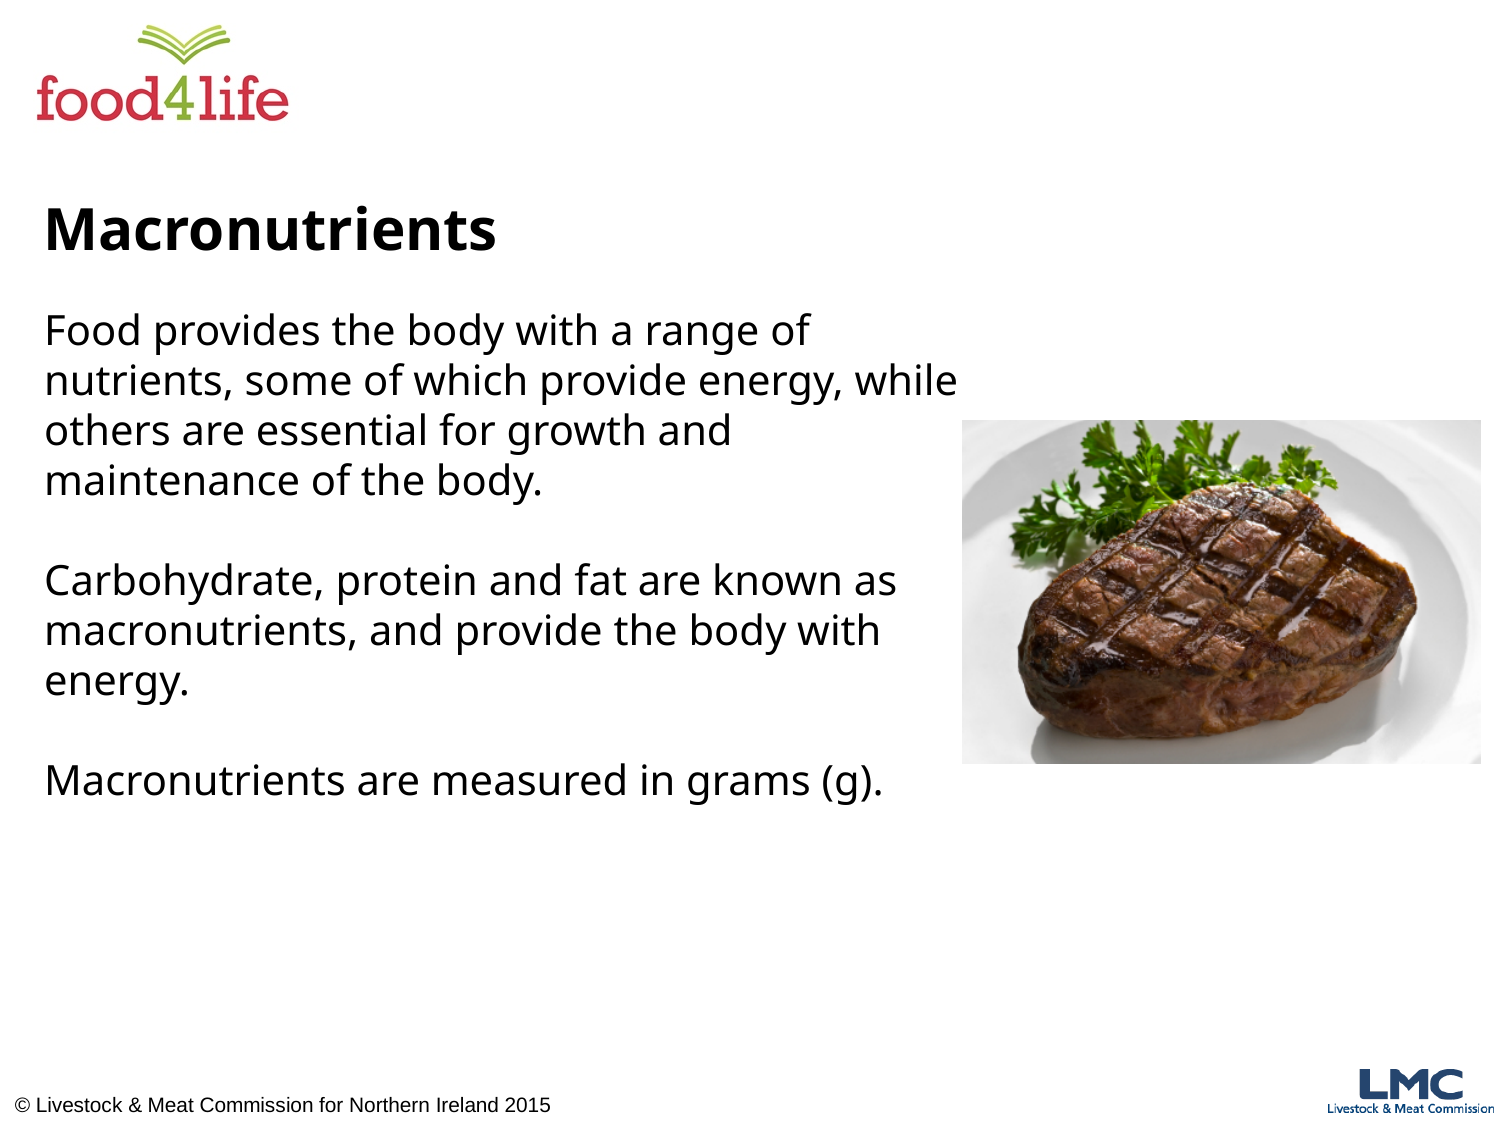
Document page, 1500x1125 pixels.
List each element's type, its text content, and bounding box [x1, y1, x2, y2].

picture [17, 7, 310, 136]
text_box Food provides the body with a range of nutrients, some of which provide energy, while others are essential for growth and maintenance of the body. Carbohydrate, protein and fat are known as macronutrients, and provide the body with energy. Macronutrients are measured in grams (g). [29, 296, 1010, 812]
picture [1328, 1058, 1494, 1125]
text_box Macronutrients [28, 184, 750, 270]
text_box © Livestock & Meat Commission for Northern Ireland 2015 [0, 1084, 632, 1125]
picture [962, 420, 1481, 764]
